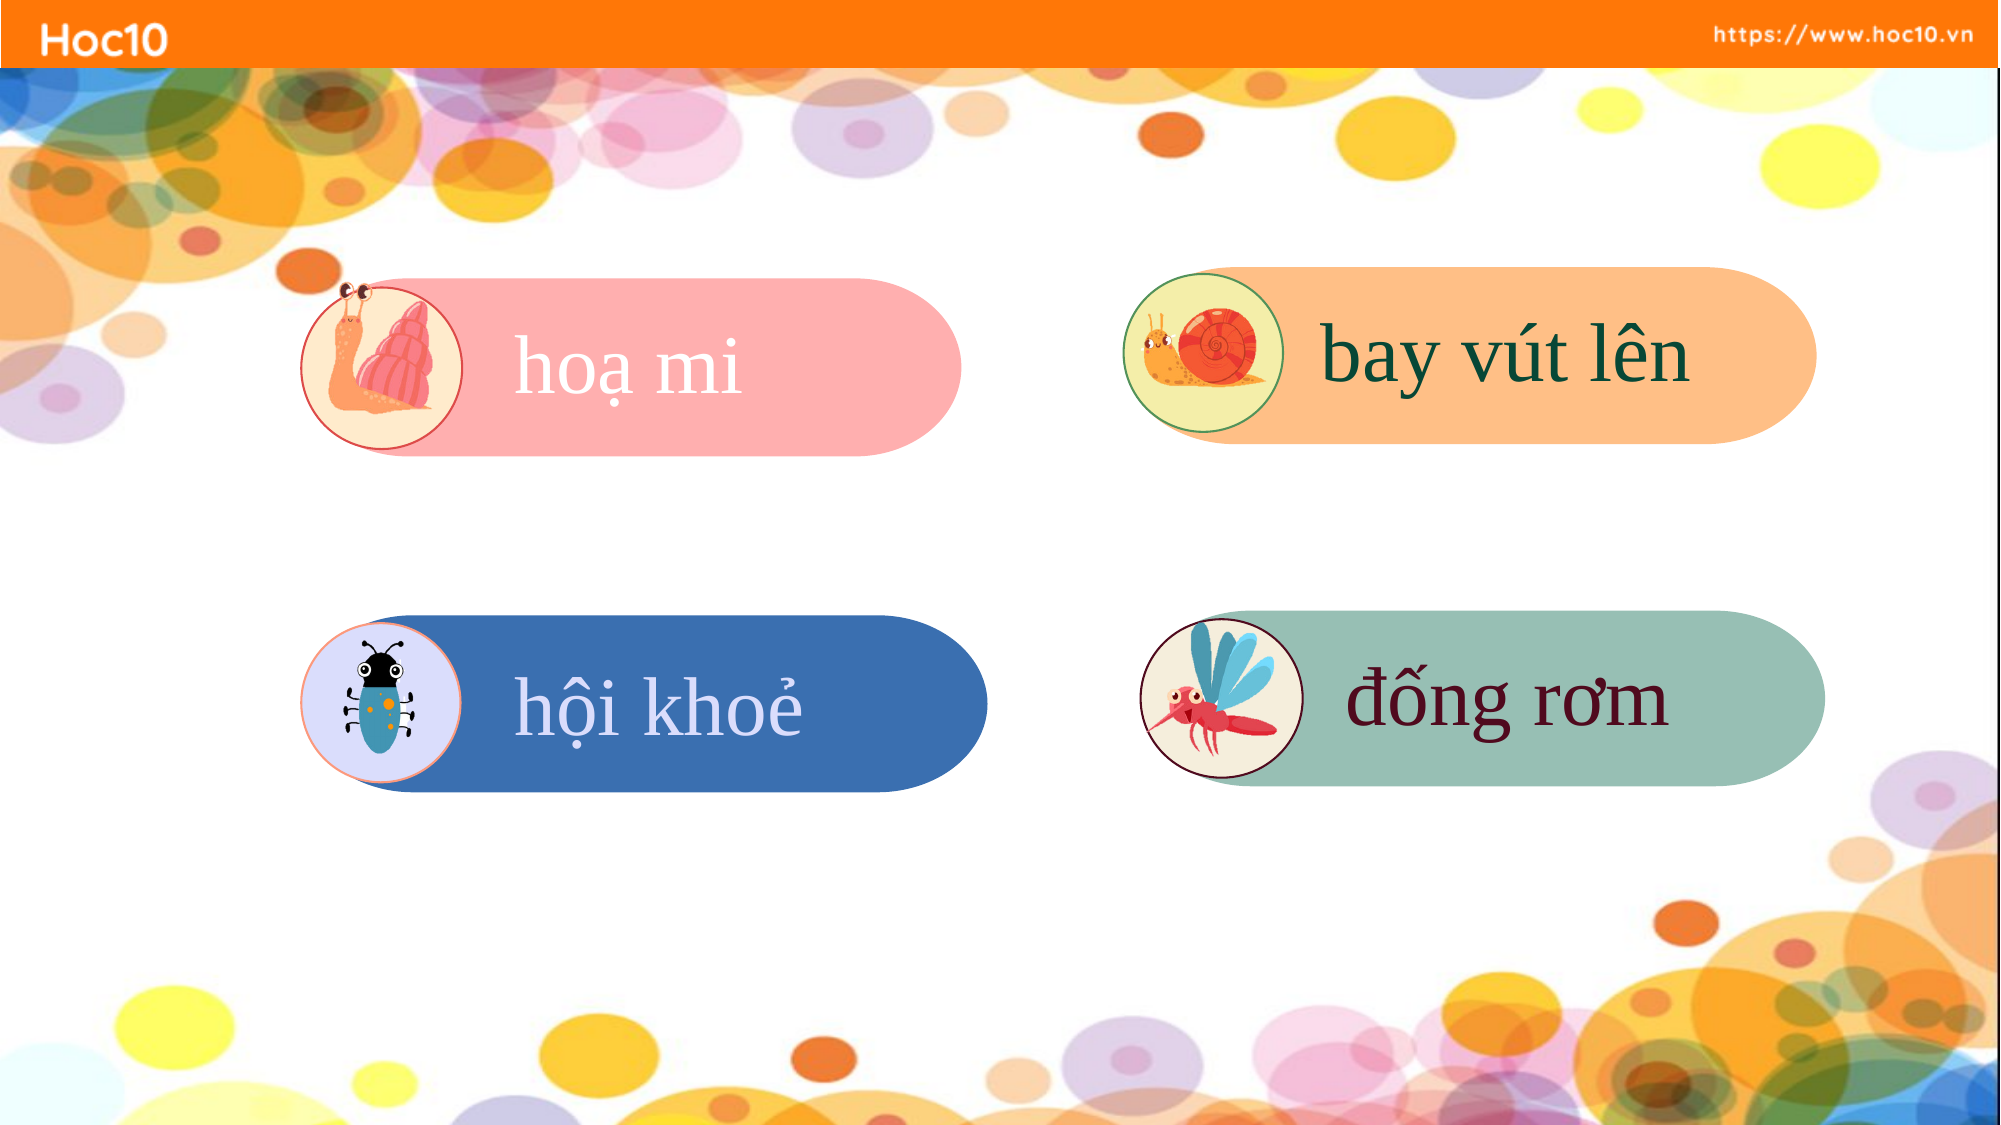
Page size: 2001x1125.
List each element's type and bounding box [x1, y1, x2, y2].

text_box [1140, 610, 1826, 787]
picture [0, 0, 2000, 1125]
text_box [301, 278, 962, 457]
text_box [301, 615, 988, 793]
text_box [1123, 267, 1817, 445]
